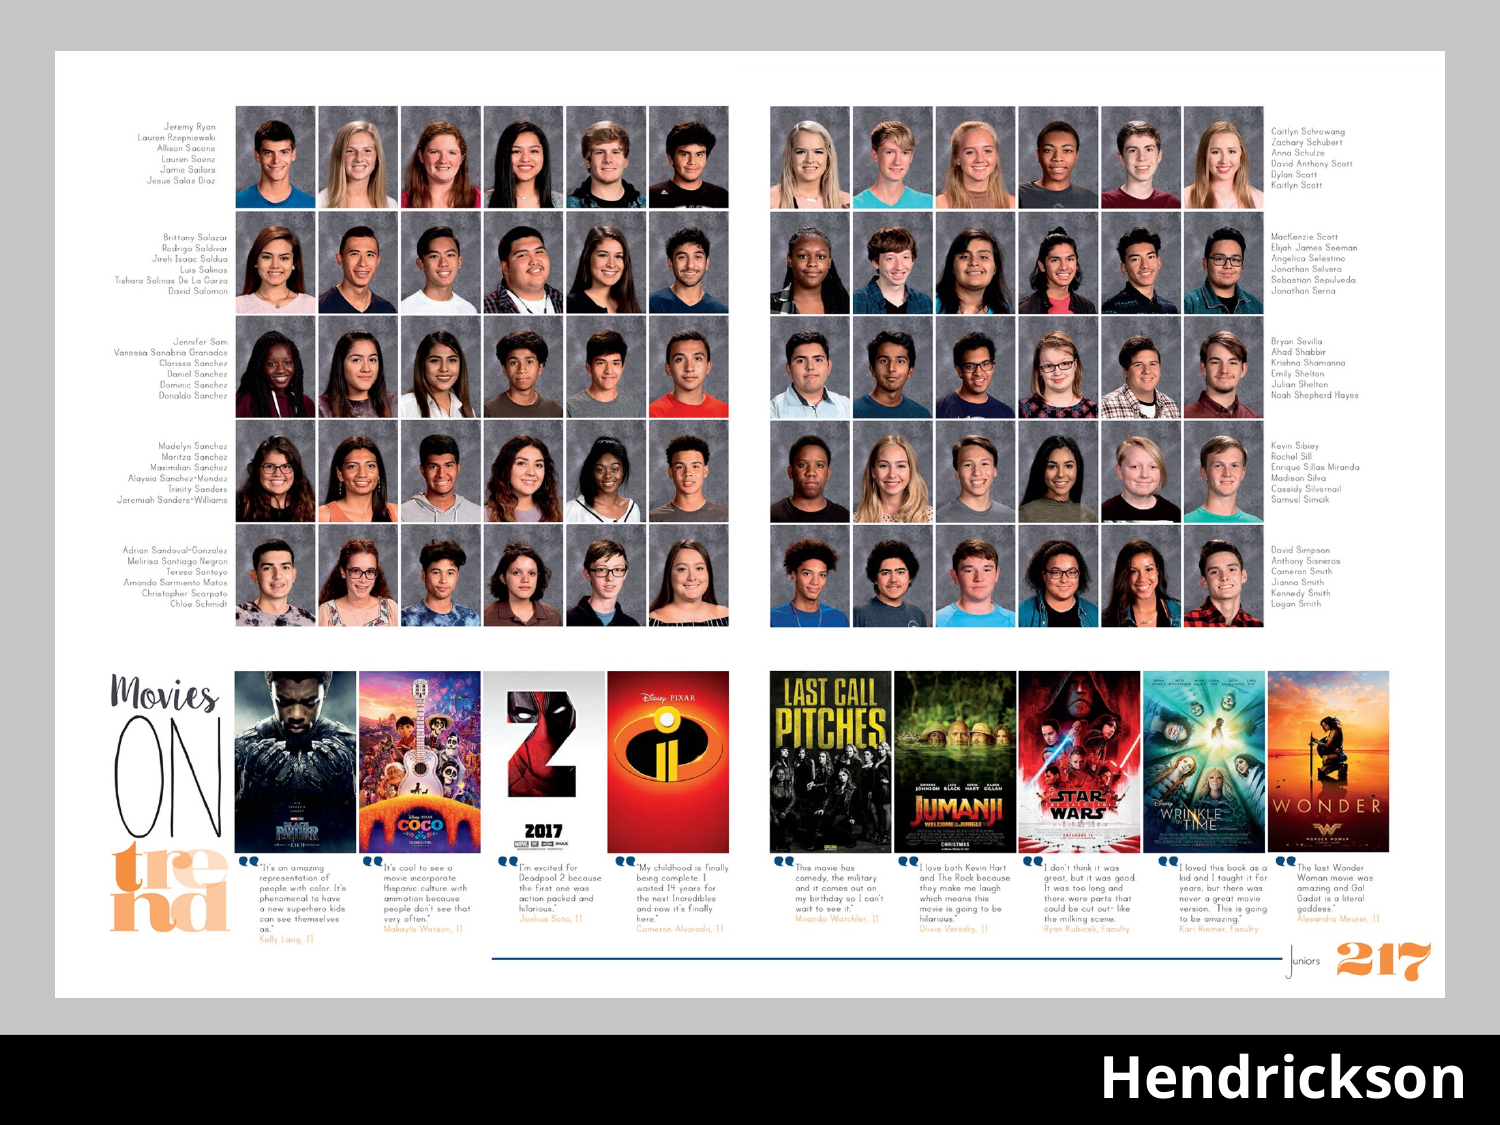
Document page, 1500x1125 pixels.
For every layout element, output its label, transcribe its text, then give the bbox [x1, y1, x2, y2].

text_box Hendrickson [966, 1033, 1482, 1118]
picture [55, 51, 1445, 998]
